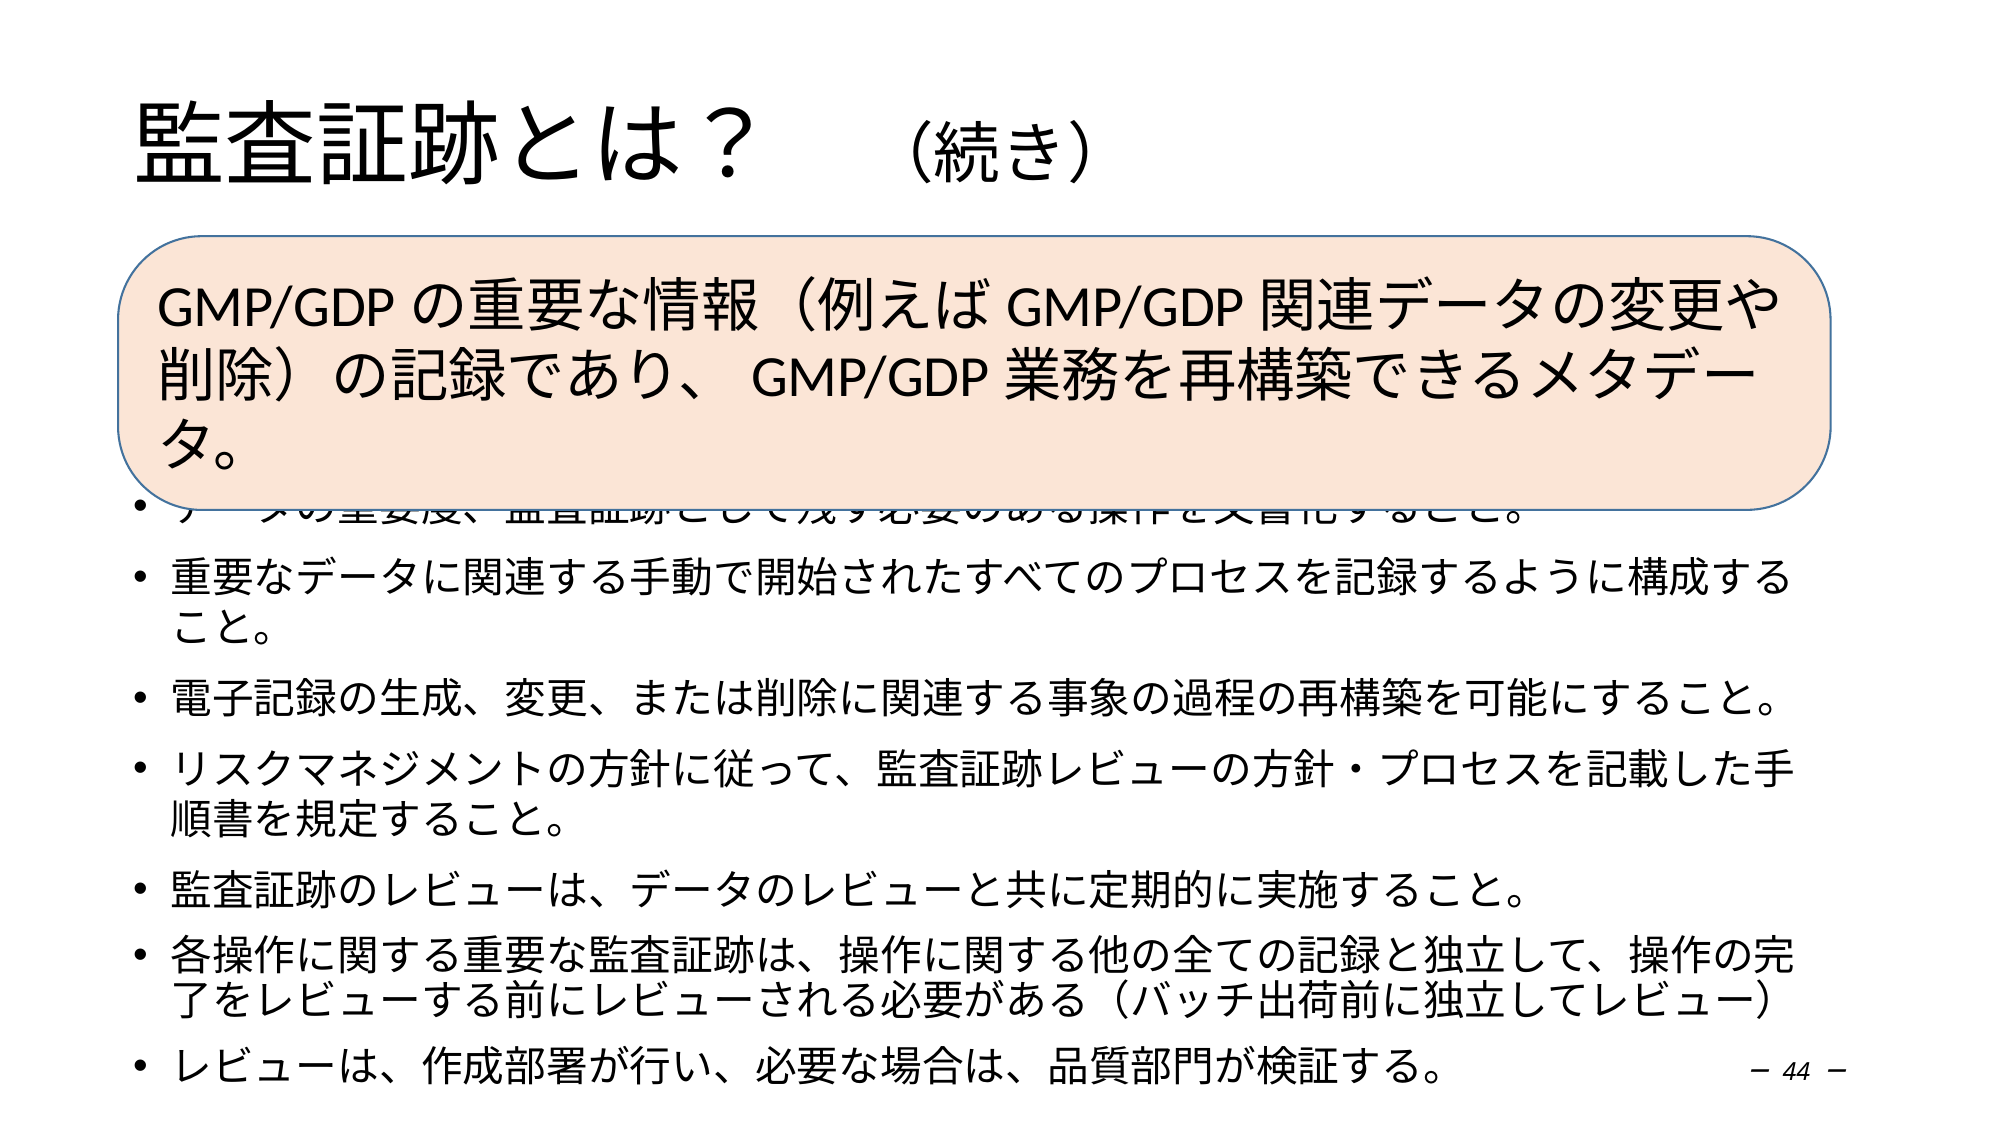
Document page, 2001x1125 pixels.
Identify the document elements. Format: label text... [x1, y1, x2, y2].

list データの重要度、監査証跡として残す必要のある操作を文書化すること。 重要なデータに関連する手動で開始されたすべてのプロセスを記録するように構成すること。 電子記録の生成、変更、または削除に関連する事象の過程の再構築を可能にすること。 リスクマネジメントの方針に従って、監査証跡レビューの方針・プロセスを記載した手順書を規定すること。 監査証跡のレビューは、データのレビューと共に定期的に実施すること。 各操作に関する重要な監査証跡は、操作に関する他の全ての記録と独立して、操作の完了をレビューする前にレビューされる必要がある（バッチ出荷前に独立してレビュー） レビューは、作成部署が行い、必要な場合は、品質部門が検証する。 [118, 472, 1831, 1125]
text_box GMP/GDPの重要な情報（例えばGMP/GDP関連データの変更や削除）の記録であり、GMP/GDP業務を再構築できるメタデータ。 [117, 235, 1832, 511]
title 監査証跡とは？ （続き） [118, 59, 1831, 237]
slide_number － 44 － [1412, 1042, 1863, 1103]
